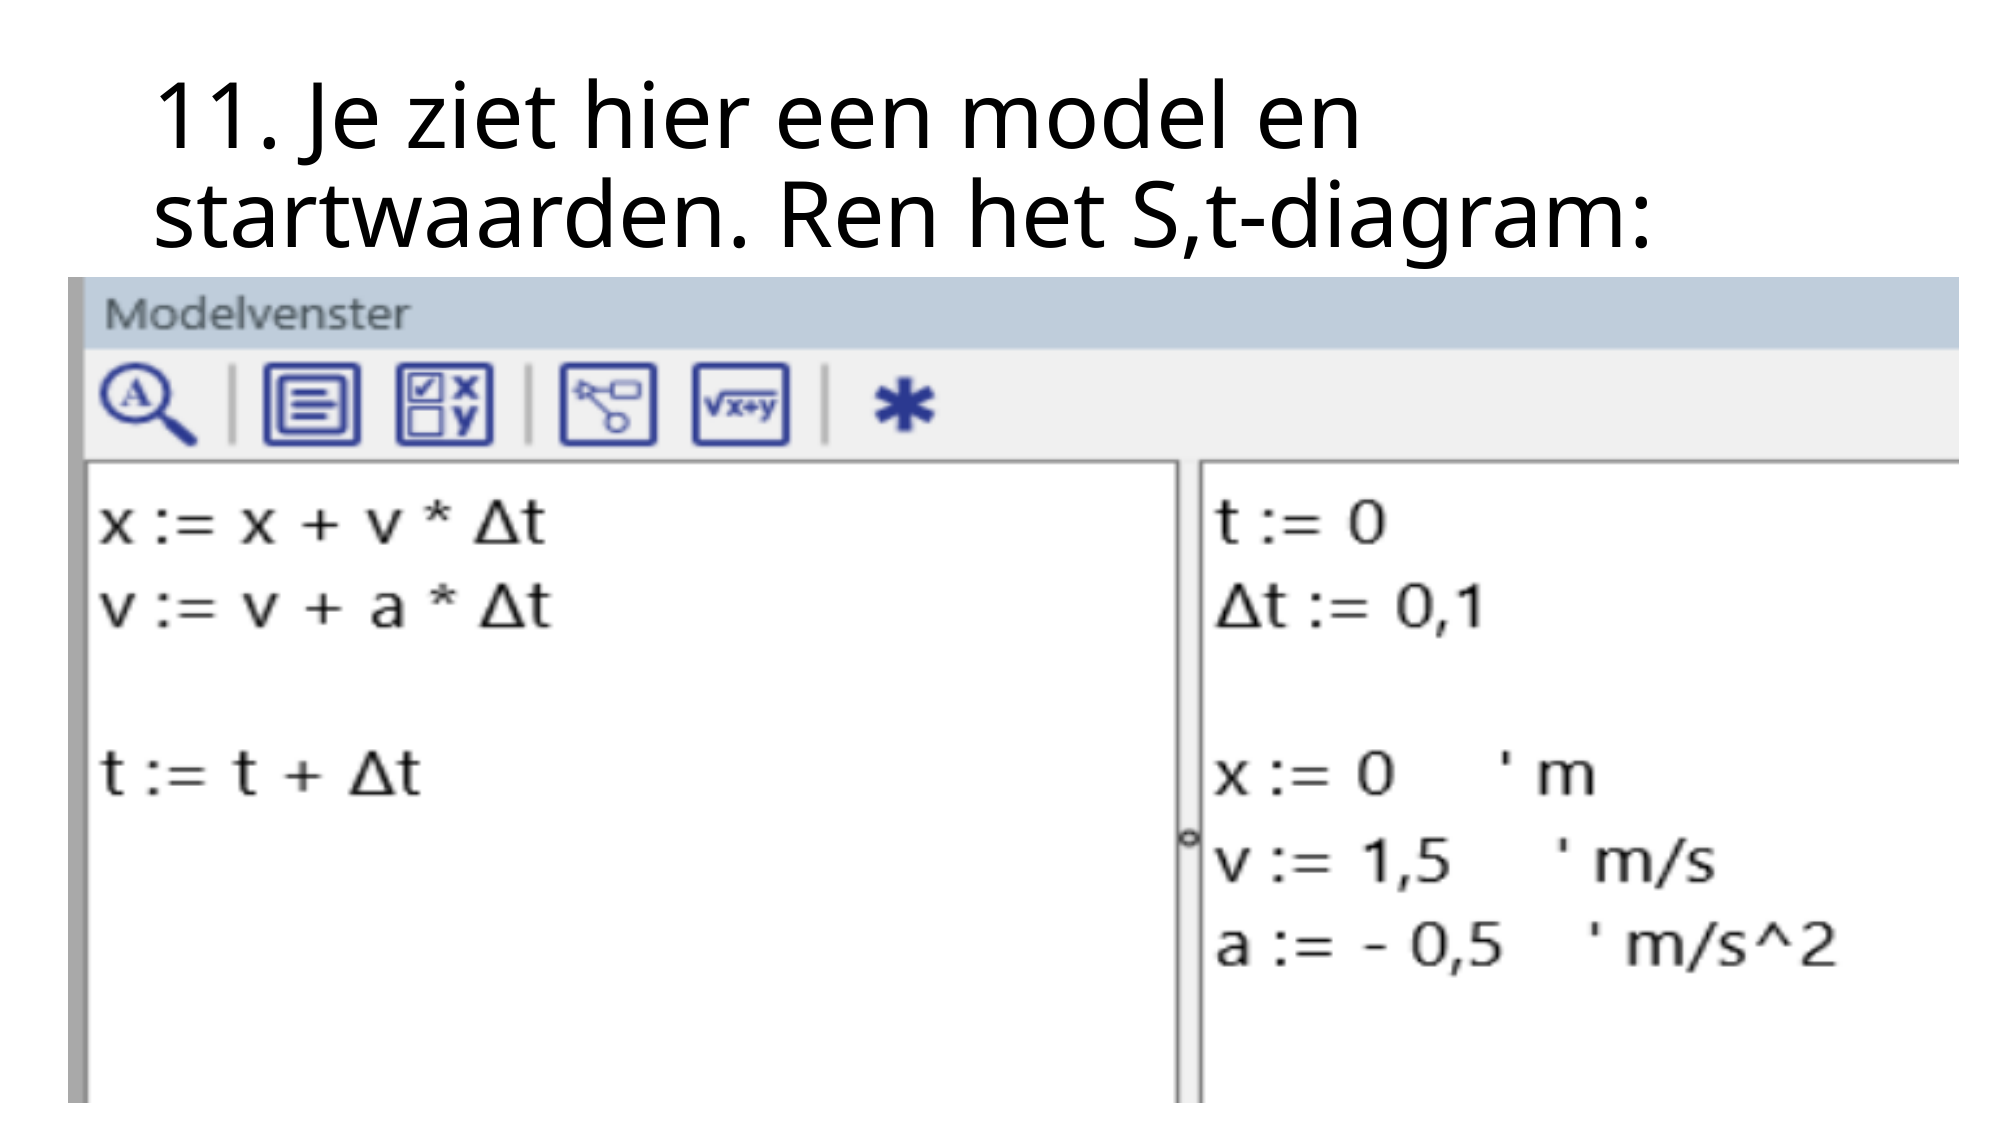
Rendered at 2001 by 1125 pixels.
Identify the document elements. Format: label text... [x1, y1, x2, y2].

title 11. Je ziet hier een model en startwaarden. Ren het S,t-diagram: [137, 59, 1863, 276]
picture [68, 276, 1960, 1103]
